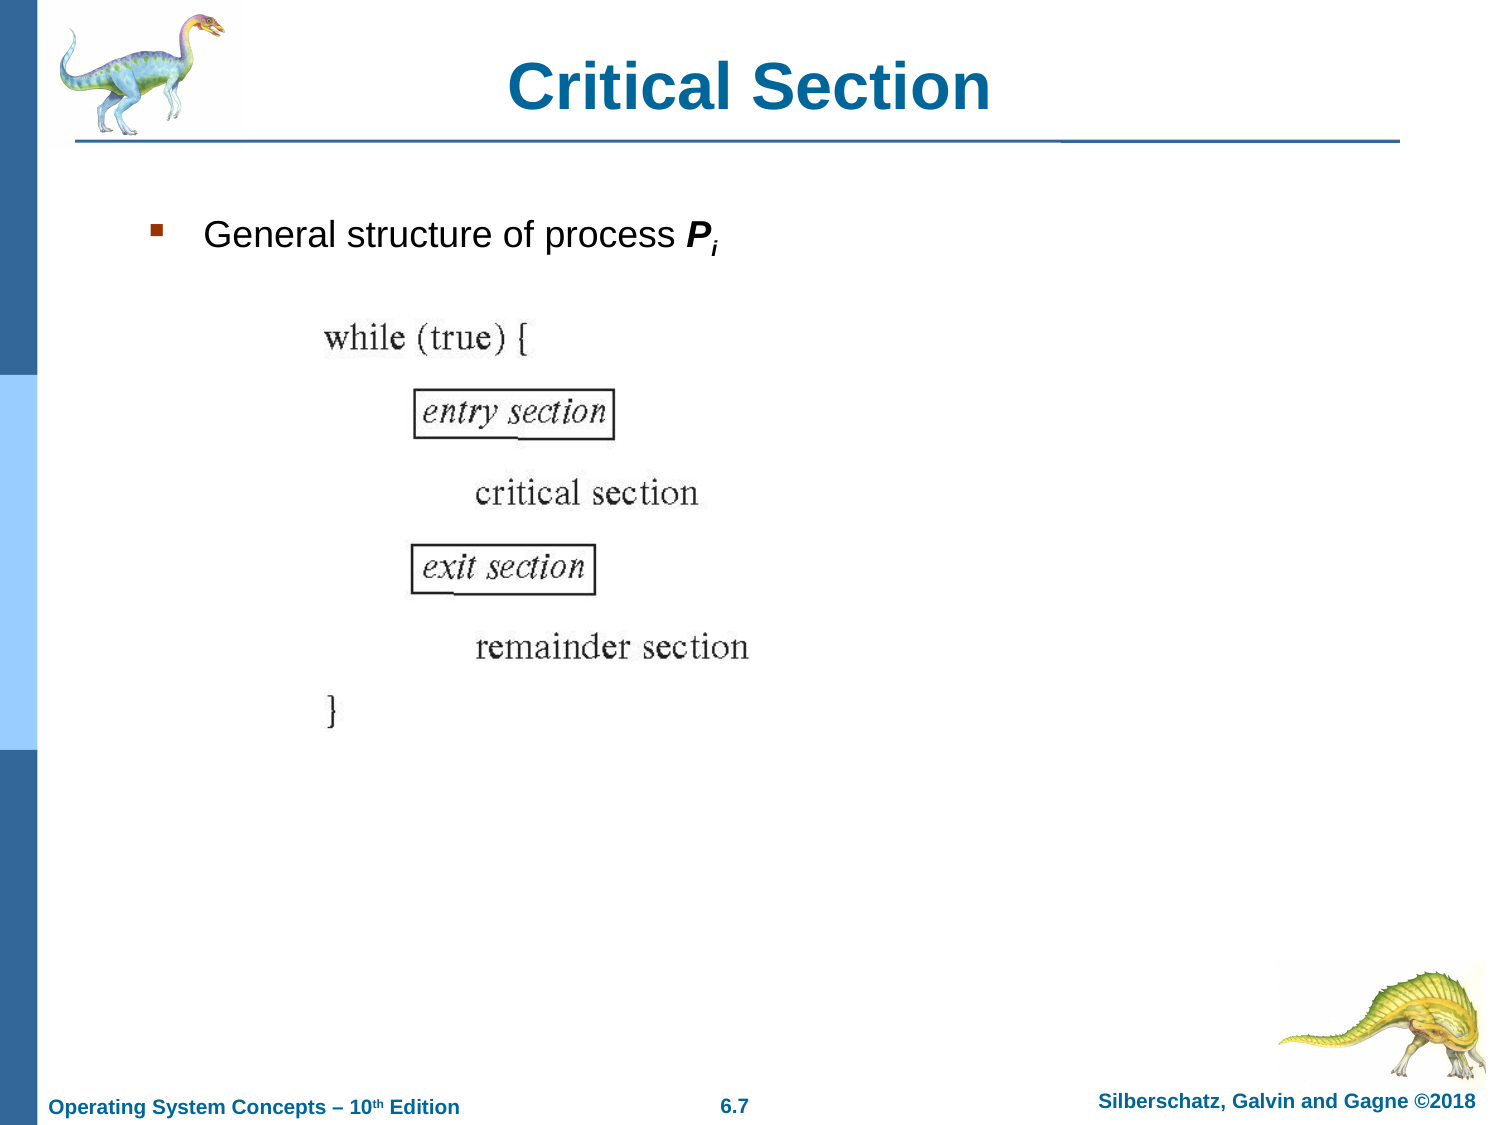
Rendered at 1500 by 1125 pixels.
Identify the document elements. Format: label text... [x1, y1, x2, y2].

title Critical Section [75, 35, 1425, 131]
picture [1275, 959, 1486, 1090]
picture [46, 0, 243, 149]
picture [324, 318, 751, 732]
list General structure of process Pi [132, 202, 1400, 946]
